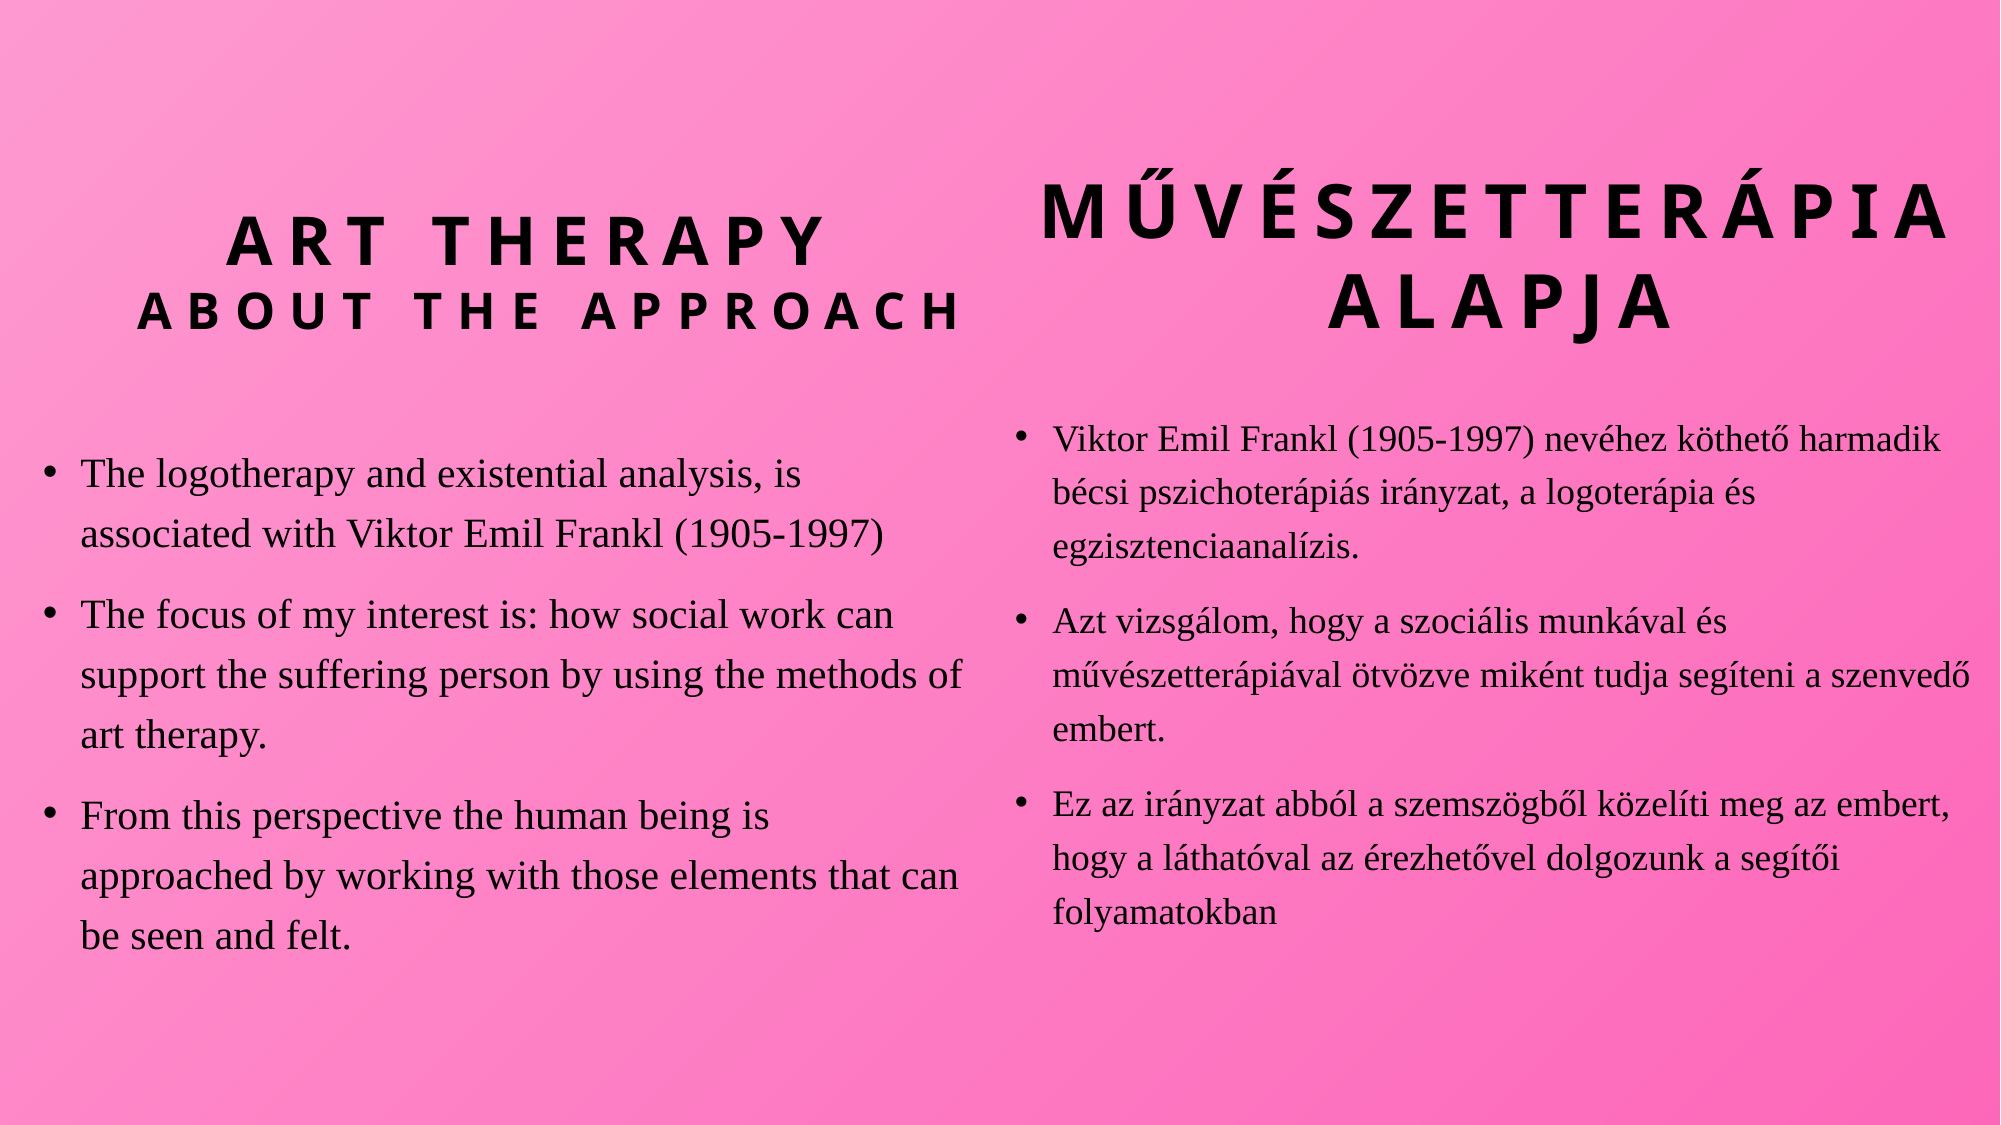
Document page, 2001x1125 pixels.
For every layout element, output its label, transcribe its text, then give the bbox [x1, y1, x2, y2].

list The logotherapy and existential analysis, is associated with Viktor Emil Frankl (1905-1997) The focus of my interest is: how social work can support the suffering person by using the methods of art therapy. From this perspective the human being is approached by working with those elements that can be seen and felt. [42, 370, 971, 1020]
text_box Művészetterápia alapja [999, 155, 2000, 351]
text_box Viktor Emil Frankl (1905-1997) nevéhez köthető harmadik bécsi pszichoterápiás irányzat, a logoterápia és egzisztenciaanalízis. Azt vizsgálom, hogy a szociális munkával és művészetterápiával ötvözve miként tudja segíteni a szenvedő embert. Ez az irányzat abból a szemszögből közelíti meg az embert, hogy a láthatóval az érezhetővel dolgozunk a segítői folyamatokban [999, 397, 2000, 940]
title Art therapy About the approach [126, 155, 971, 340]
